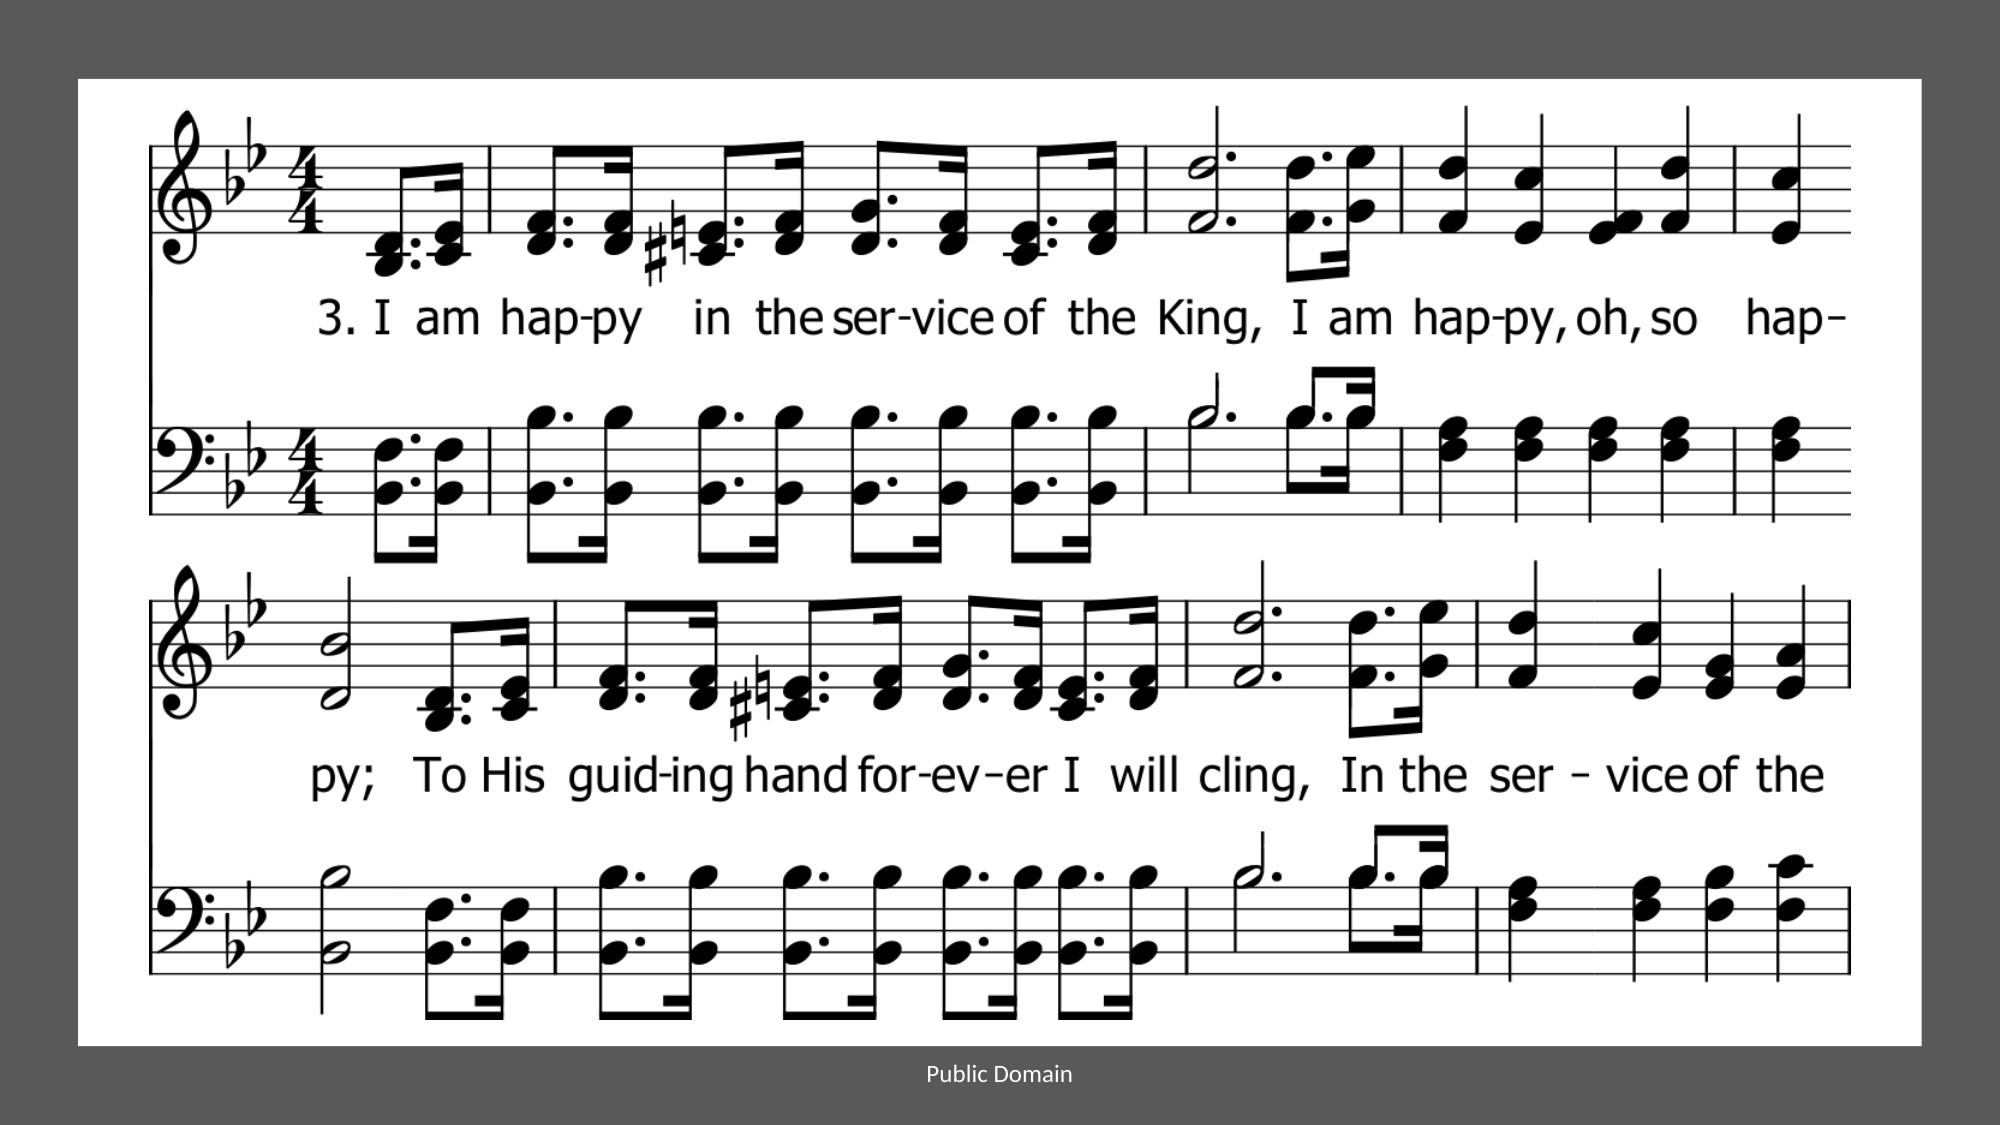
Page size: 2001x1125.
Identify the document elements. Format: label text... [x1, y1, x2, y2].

footer Public Domain [662, 1042, 1338, 1103]
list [149, 105, 1851, 1020]
text_box [77, 78, 1923, 1047]
text_box [0, 0, 2000, 1125]
